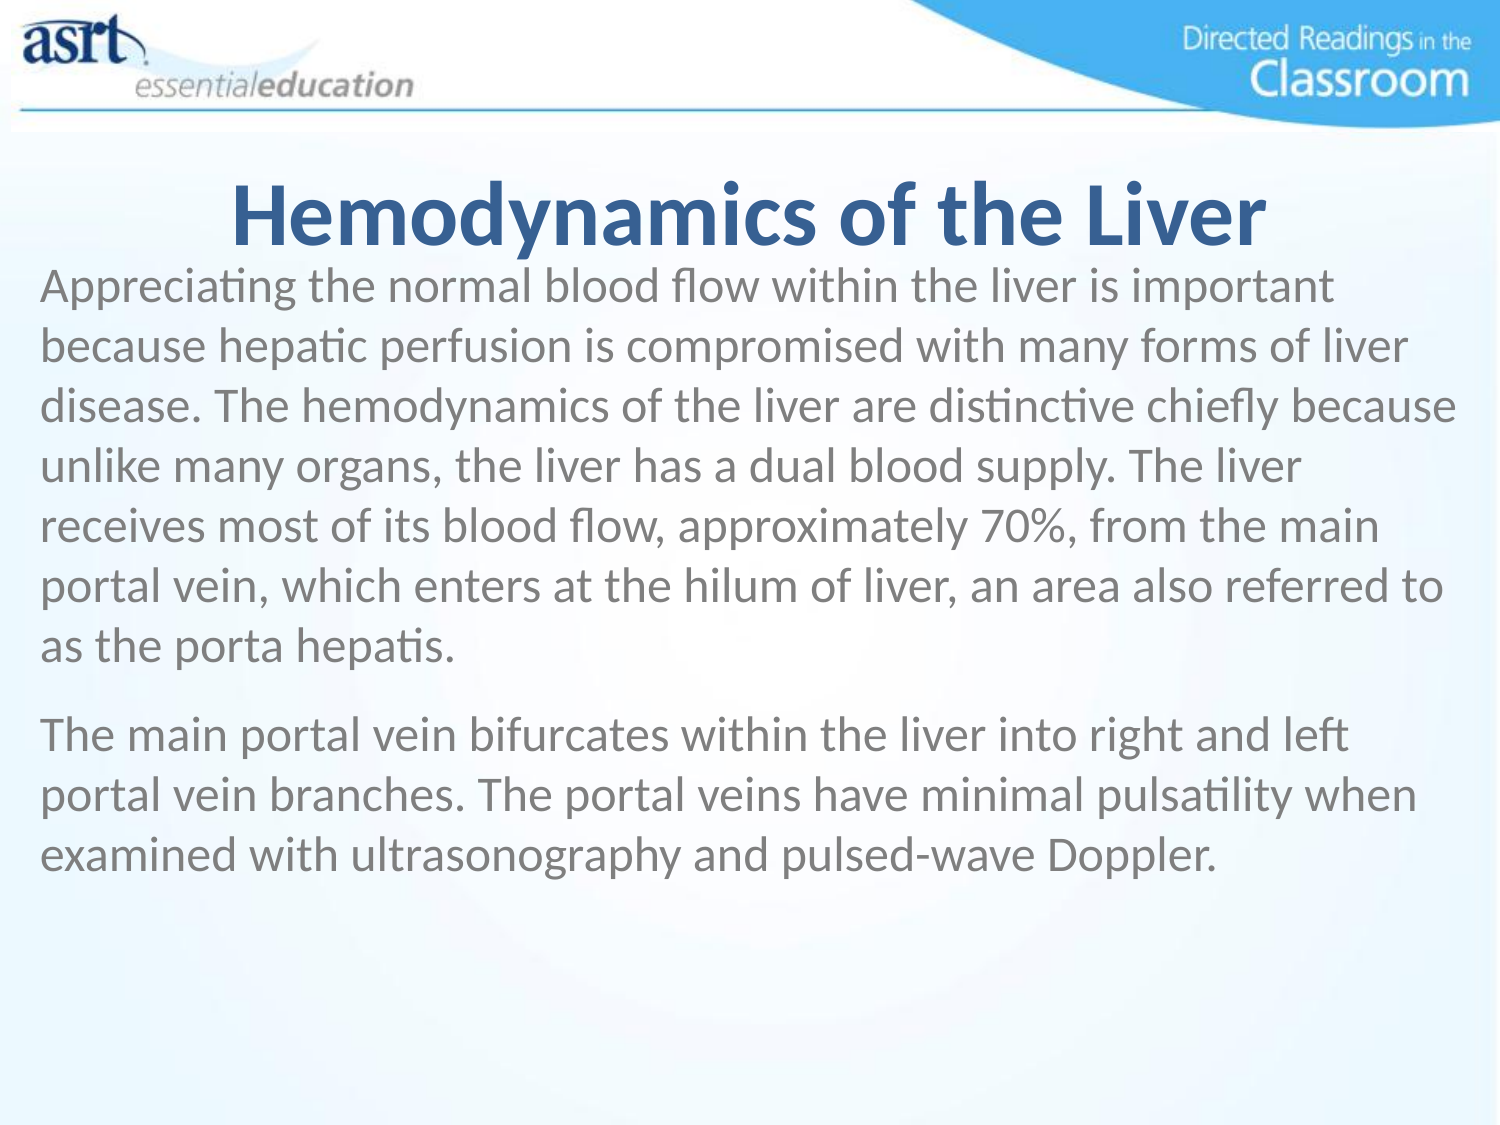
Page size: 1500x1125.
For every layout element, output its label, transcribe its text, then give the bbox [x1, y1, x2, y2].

title Hemodynamics of the Liver [74, 114, 1426, 244]
list Appreciating the normal blood flow within the liver is important because hepatic perfusion is compromised with many forms of liver disease. The hemodynamics of the liver are distinctive chiefly because unlike many organs, the liver has a dual blood supply. The liver receives most of its blood flow, approximately 70%, from the main portal vein, which enters at the hilum of liver, an area also referred to as the porta hepatis. The main portal vein bifurcates within the liver into right and left portal vein branches. The portal veins have minimal pulsatility when examined with ultrasonography and pulsed-wave Doppler. [24, 244, 1476, 938]
picture [0, 0, 1500, 1125]
